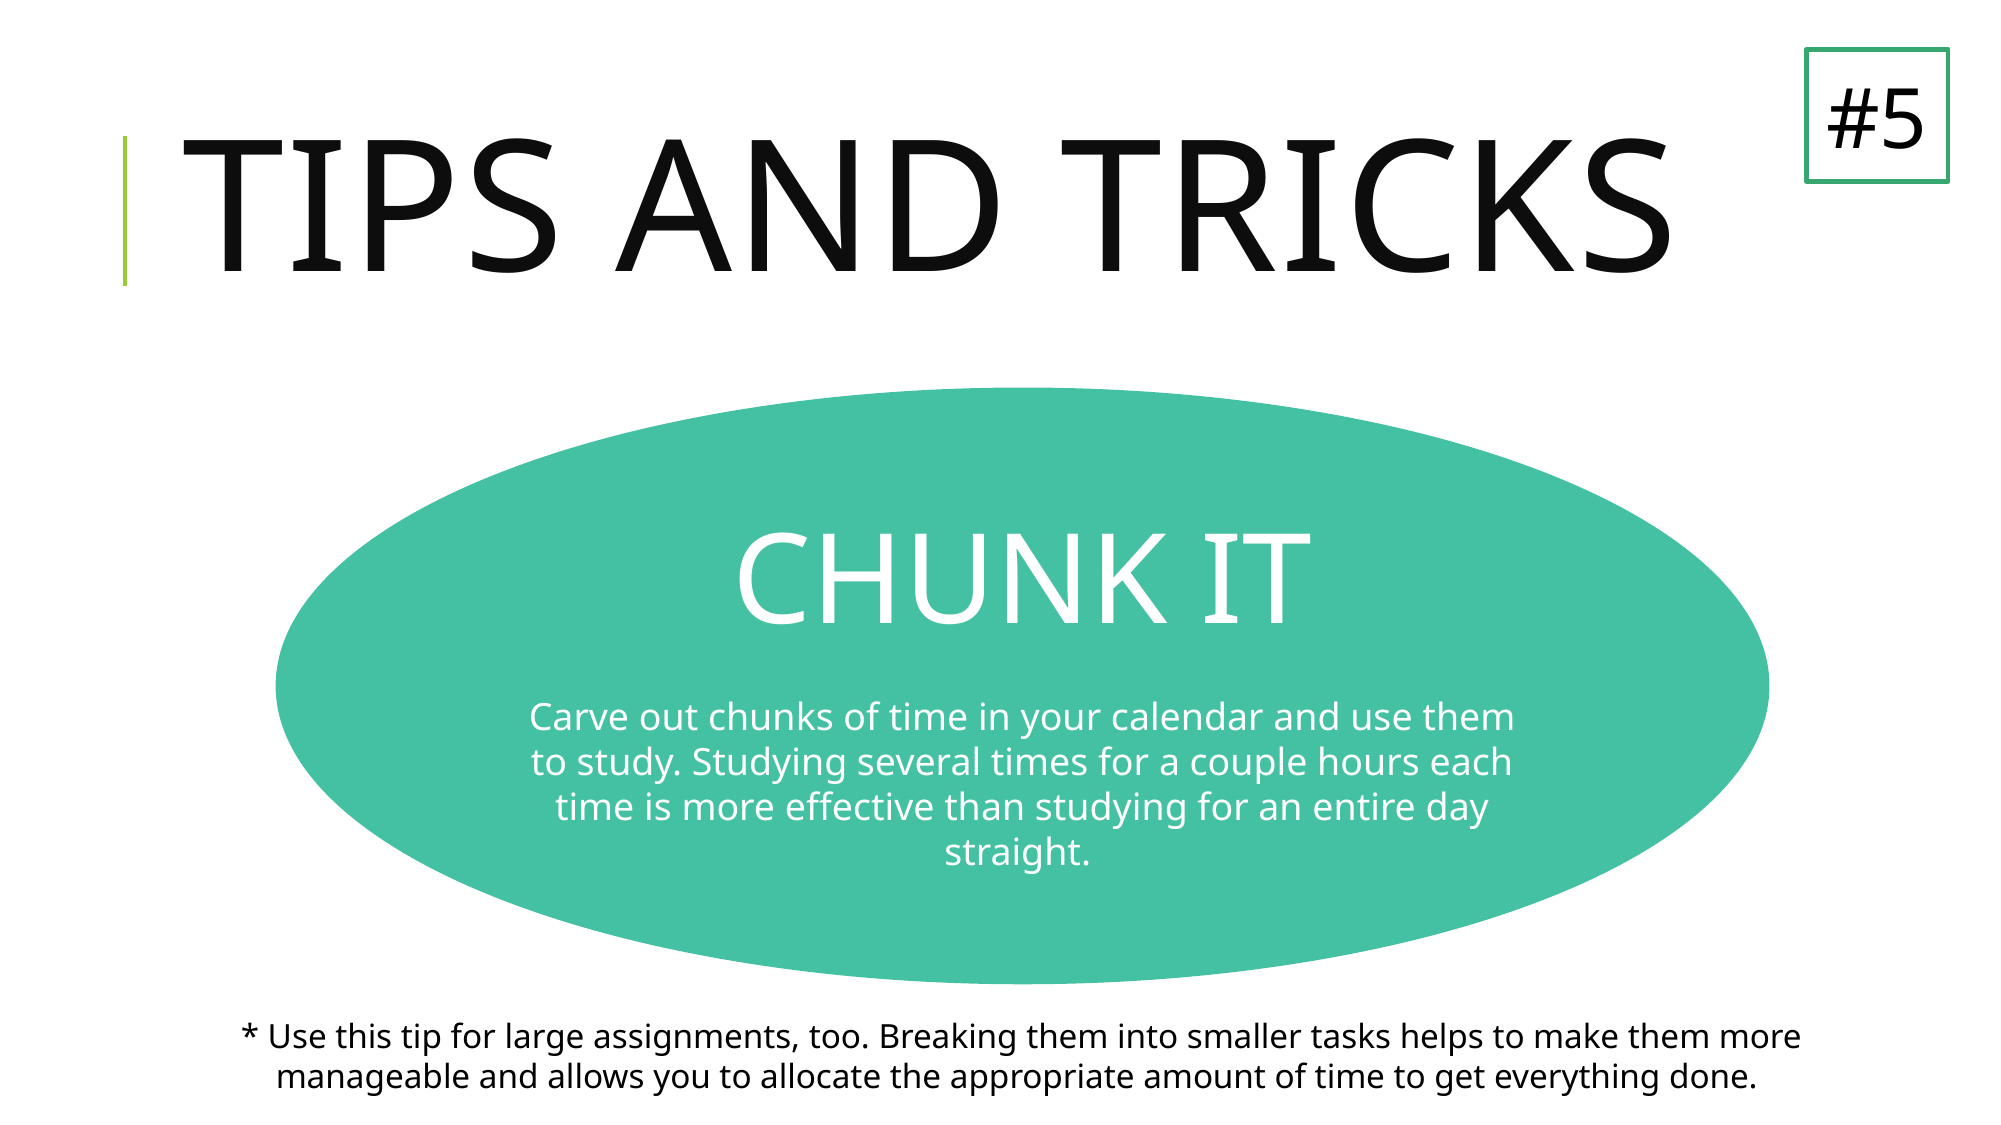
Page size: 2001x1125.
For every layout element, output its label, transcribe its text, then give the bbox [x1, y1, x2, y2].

text_box #5 [1805, 48, 1949, 183]
text_box * Use this tip for large assignments, too. Breaking them into smaller tasks helps to make them more manageable and allows you to allocate the appropriate amount of time to get everything done. [190, 1008, 1855, 1103]
text_box CHUNK IT Carve out chunks of time in your calendar and use them to study. Studying several times for a couple hours each time is more effective than studying for an entire day straight. [275, 387, 1770, 985]
title TIPS AND TRICKS [168, 96, 1878, 342]
